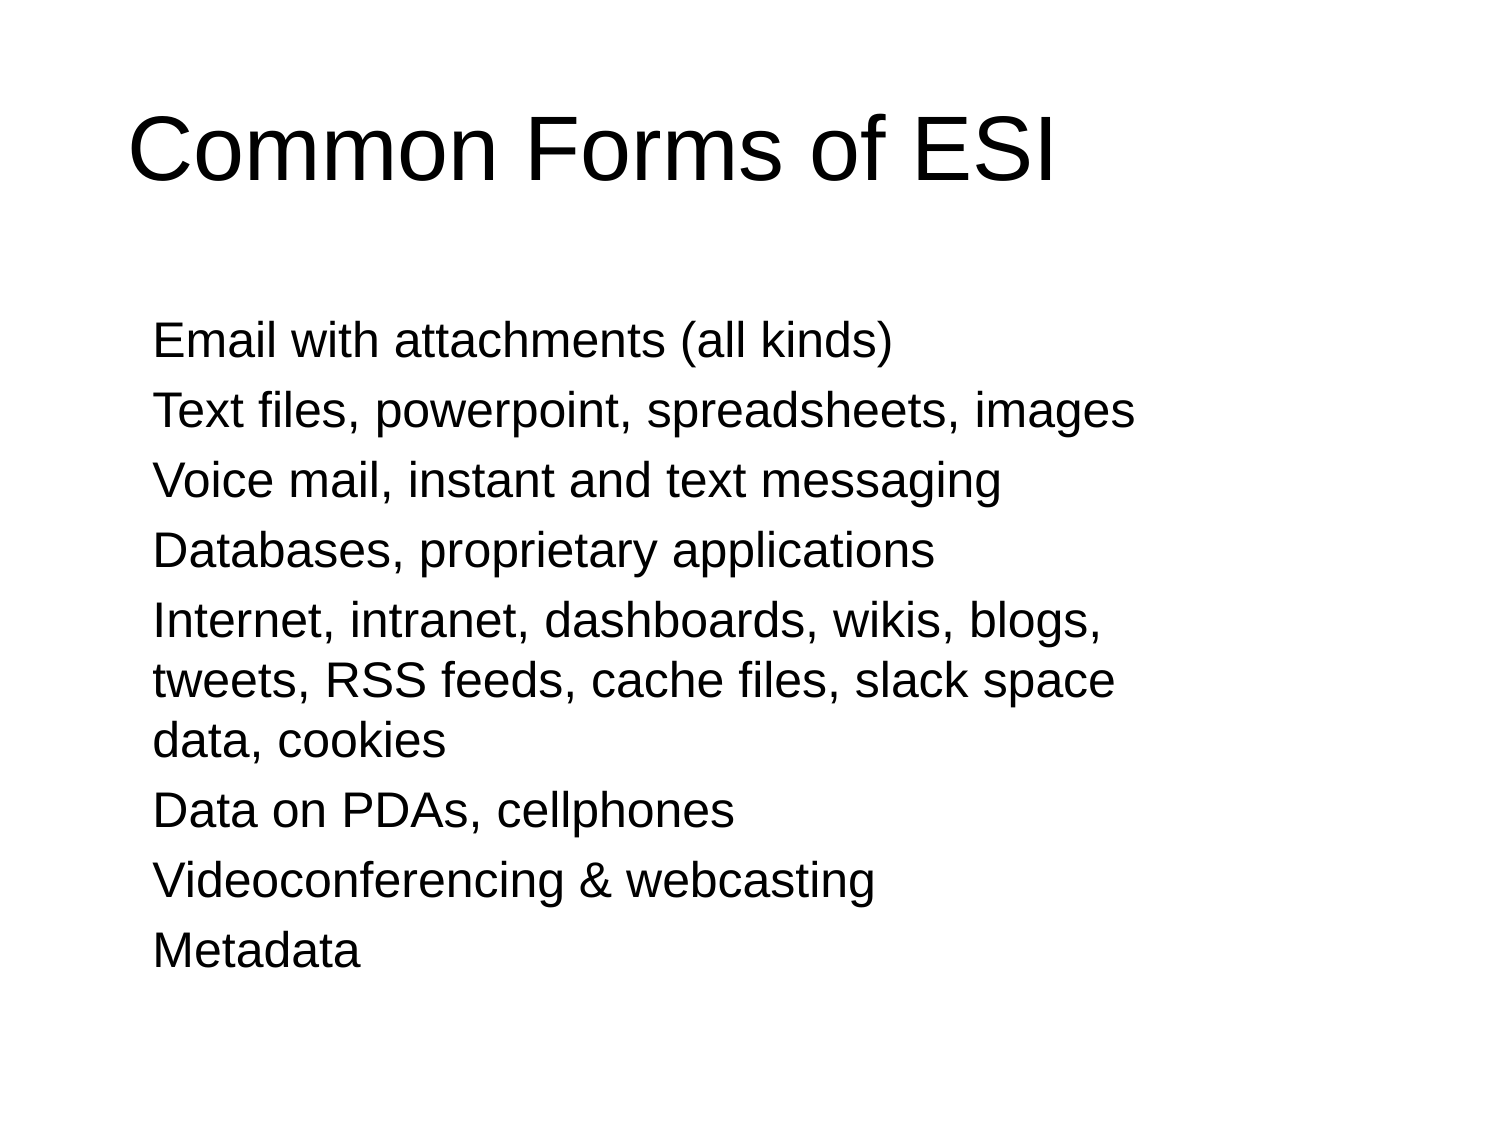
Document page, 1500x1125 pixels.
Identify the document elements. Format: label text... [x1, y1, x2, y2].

subtitle Email with attachments (all kinds) Text files, powerpoint, spreadsheets, images Voice mail, instant and text messaging Databases, proprietary applications Internet, intranet, dashboards, wikis, blogs, tweets, RSS feeds, cache files, slack space data, cookies Data on PDAs, cellphones Videoconferencing & webcasting Metadata [137, 299, 1163, 863]
title Common Forms of ESI [112, 74, 1388, 213]
